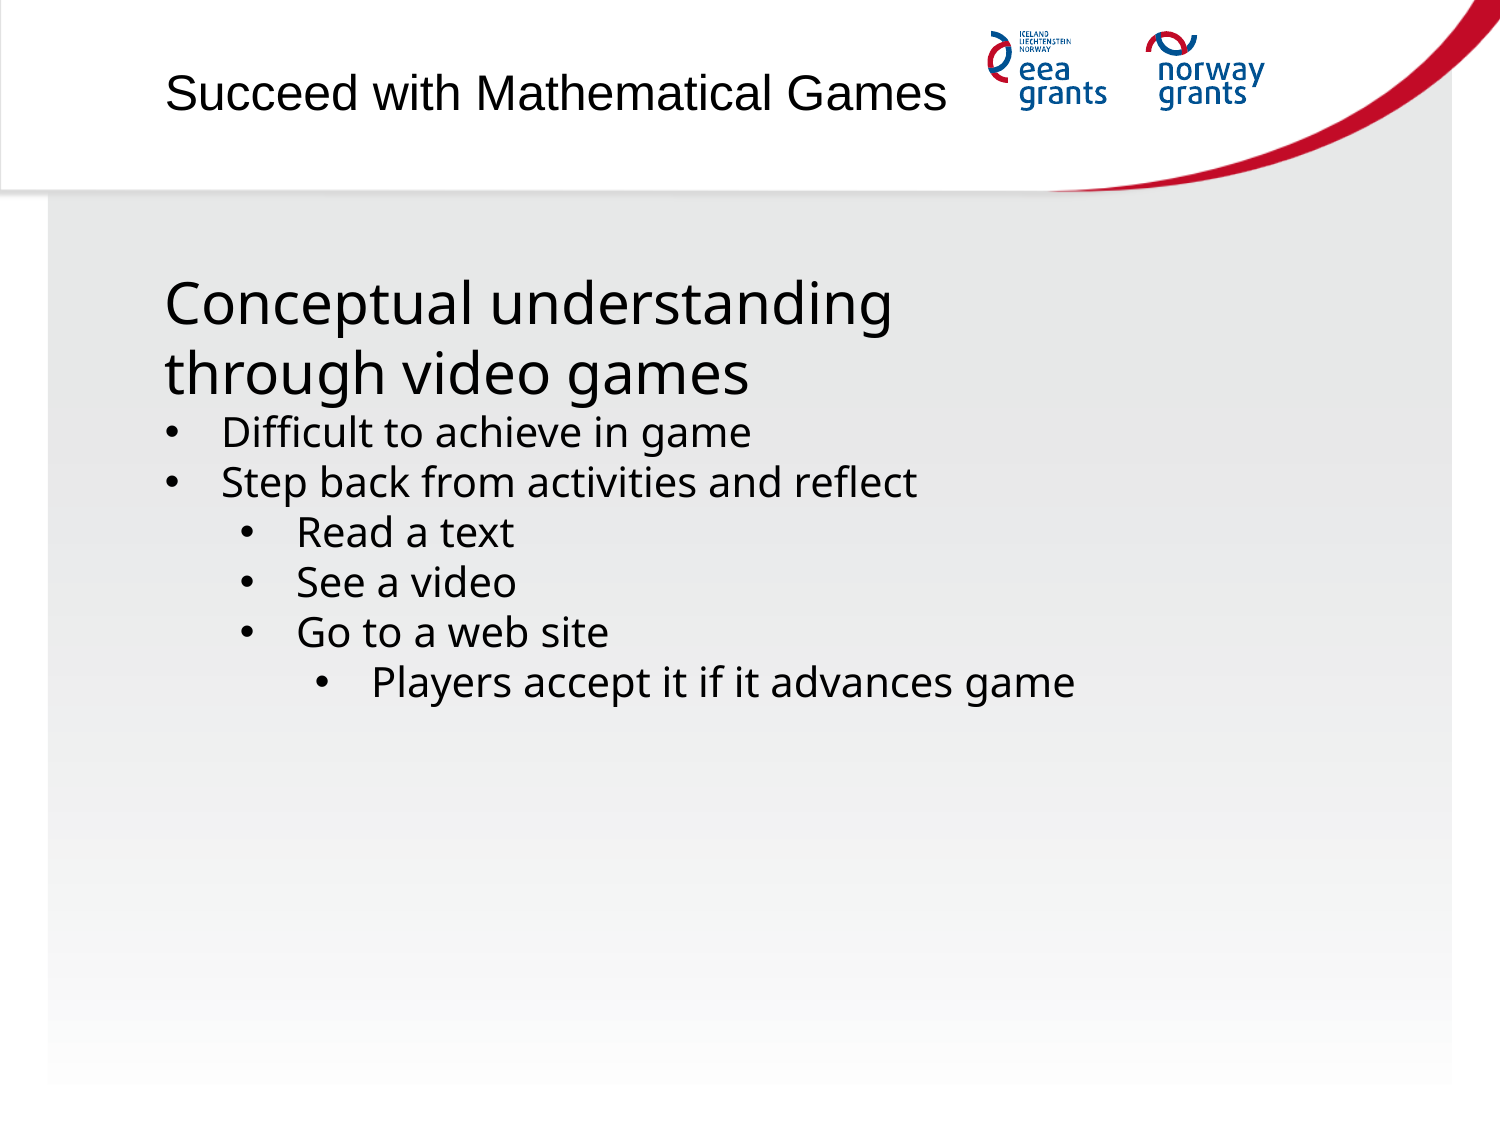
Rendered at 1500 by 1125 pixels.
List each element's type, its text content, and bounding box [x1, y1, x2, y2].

text_box Conceptual understanding through video games Difficult to achieve in game Step back from activities and reflect Read a text See a video Go to a web site Players accept it if it advances game [149, 258, 1320, 714]
text_box Succeed with Mathematical Games [150, 53, 1003, 128]
